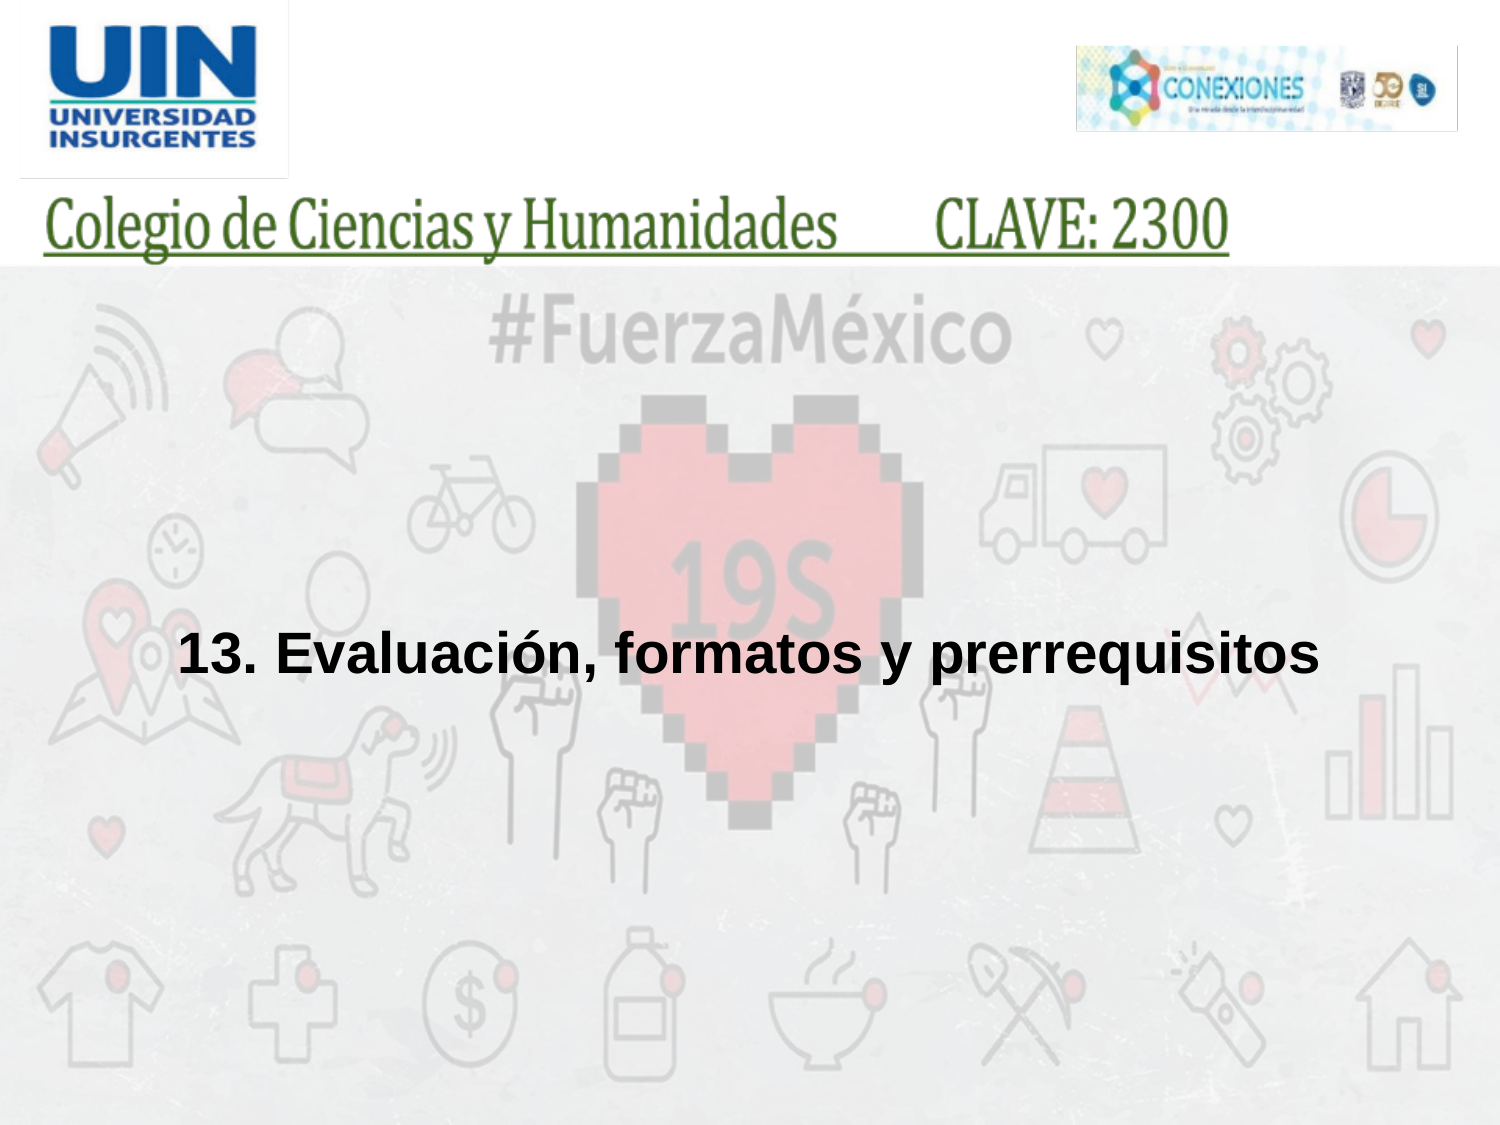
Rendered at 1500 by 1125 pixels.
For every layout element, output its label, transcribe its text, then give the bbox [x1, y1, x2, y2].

picture [0, 0, 1500, 1125]
list 13. Evaluación, formatos y prerrequisitos [103, 440, 1397, 1125]
